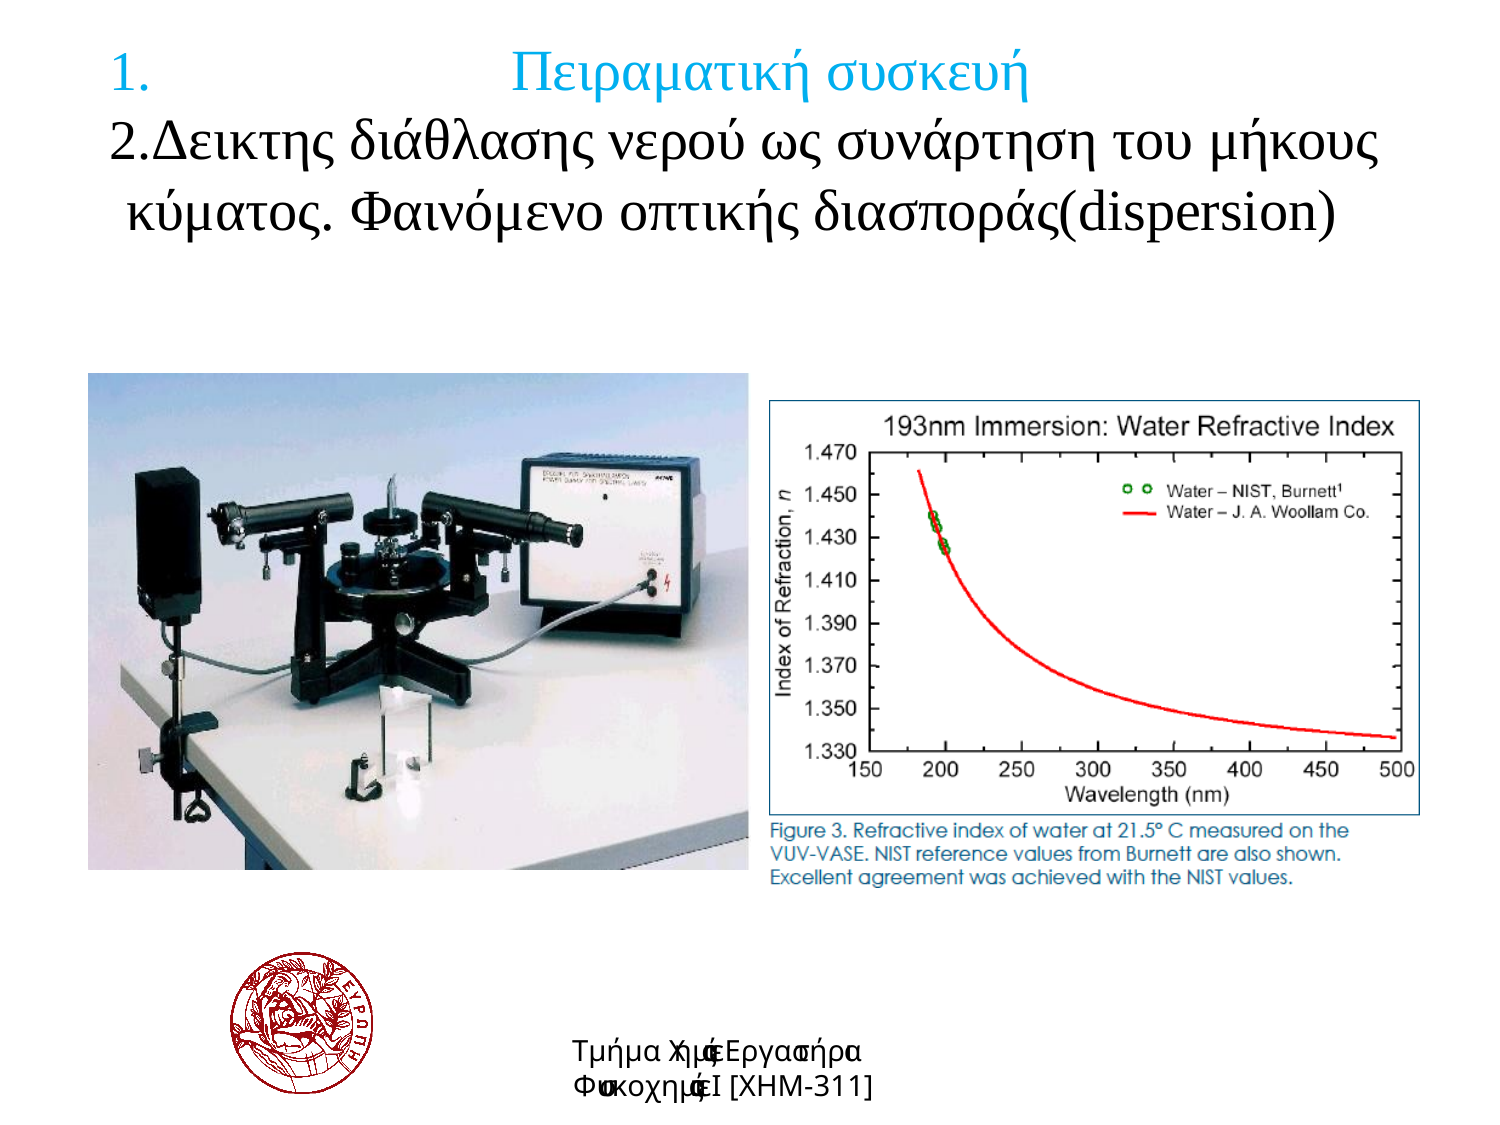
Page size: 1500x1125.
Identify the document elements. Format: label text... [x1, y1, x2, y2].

picture [229, 951, 373, 1095]
picture [768, 402, 1420, 888]
title Πειραματική συσκευή Δεικτης διάθλασης νερού ως συνάρτηση του μήκους κύματος. Φαινόμενο οπτικής διασποράς(dispersion) [109, 29, 1392, 242]
footer Τμήμα Χημείας Εργαστήρια Φυσικοχημείας Ι [ΧΗΜ-311] [570, 1031, 930, 1125]
picture [88, 373, 752, 870]
